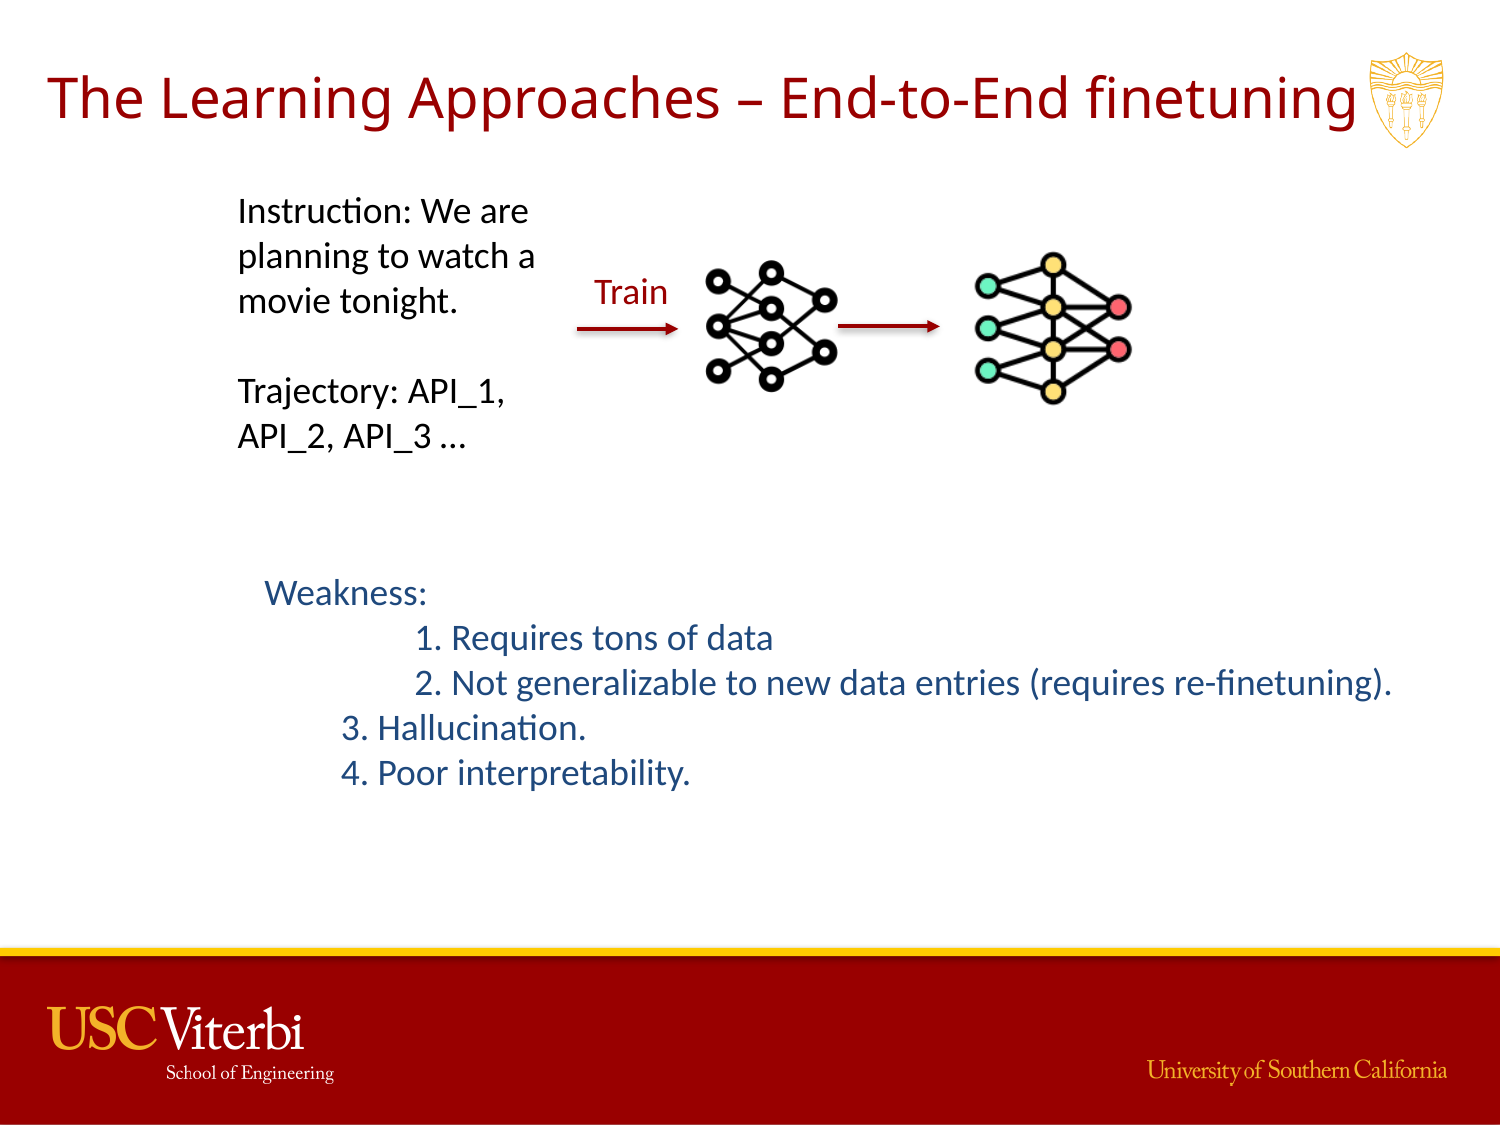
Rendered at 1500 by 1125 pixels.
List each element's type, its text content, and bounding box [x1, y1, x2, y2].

picture [971, 246, 1136, 412]
picture [47, 1006, 334, 1084]
text_box The Learning Approaches – End-to-End finetuning [32, 54, 1375, 138]
text_box Weakness: 1. Requires tons of data 2. Not generalizable to new data entries (requires re-finetuning). 3. Hallucination. 4. Poor interpretability. [249, 561, 1409, 846]
text_box Instruction: We are planning to watch a movie tonight. Trajectory: API_1, API_2, API_3 … [222, 178, 612, 464]
text_box Train [579, 259, 684, 320]
picture [1147, 1059, 1447, 1086]
picture [1345, 39, 1468, 162]
picture [704, 259, 839, 394]
